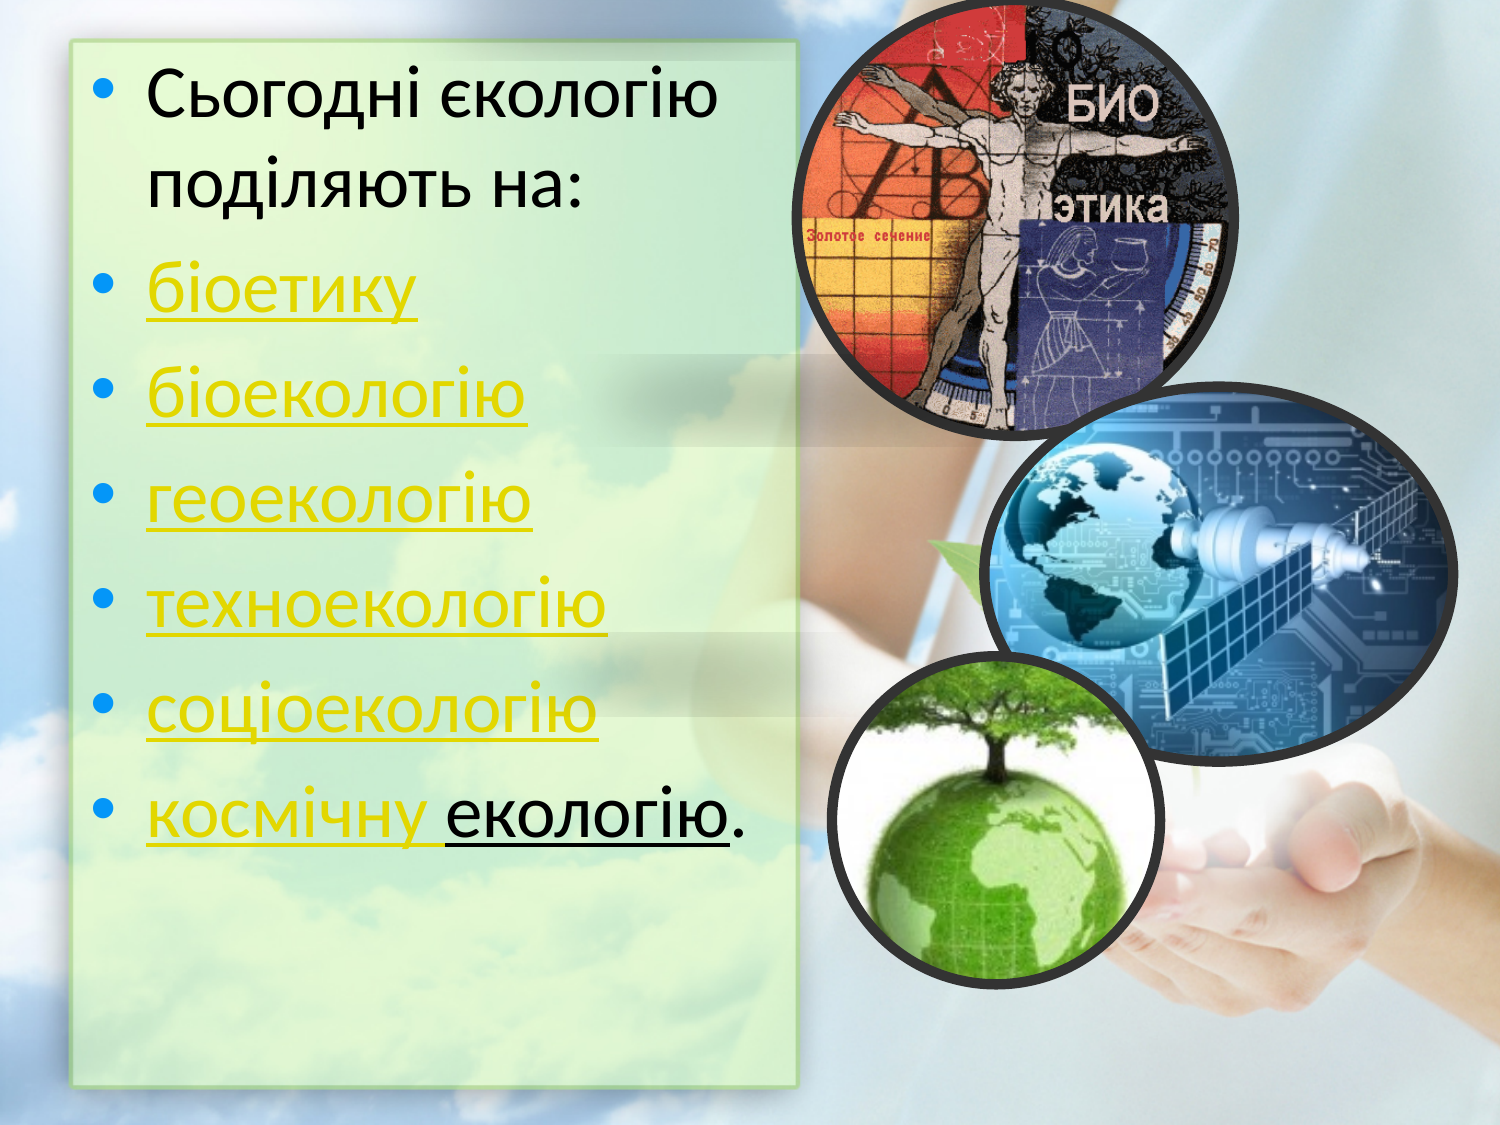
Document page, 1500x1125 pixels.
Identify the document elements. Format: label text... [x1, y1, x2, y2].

list Сьогодні єкологію поділяють на: біоетику біоекологію геоекологію техноекологію соціоекологію космічну екологію. [75, 35, 786, 1079]
picture [0, 0, 1500, 1125]
